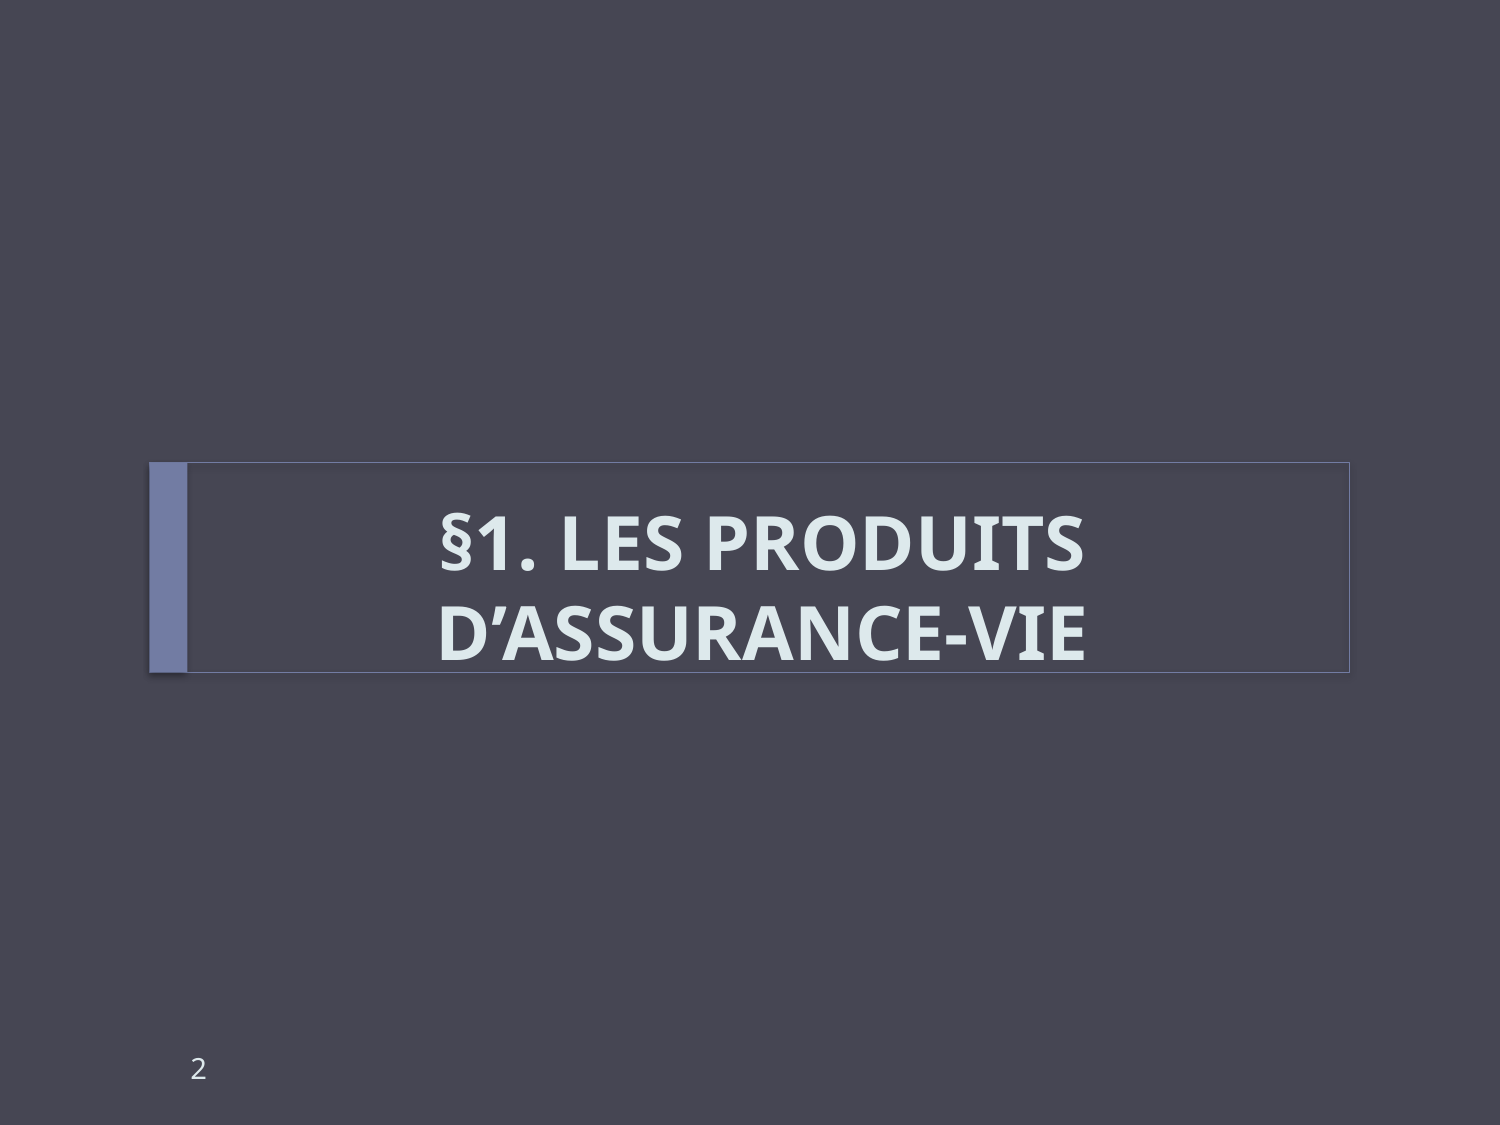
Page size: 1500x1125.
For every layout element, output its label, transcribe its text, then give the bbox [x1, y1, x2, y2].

title §1. LES PRODUITS D’ASSURANCE-VIE [199, 487, 1326, 663]
slide_number 2 [175, 1042, 425, 1103]
